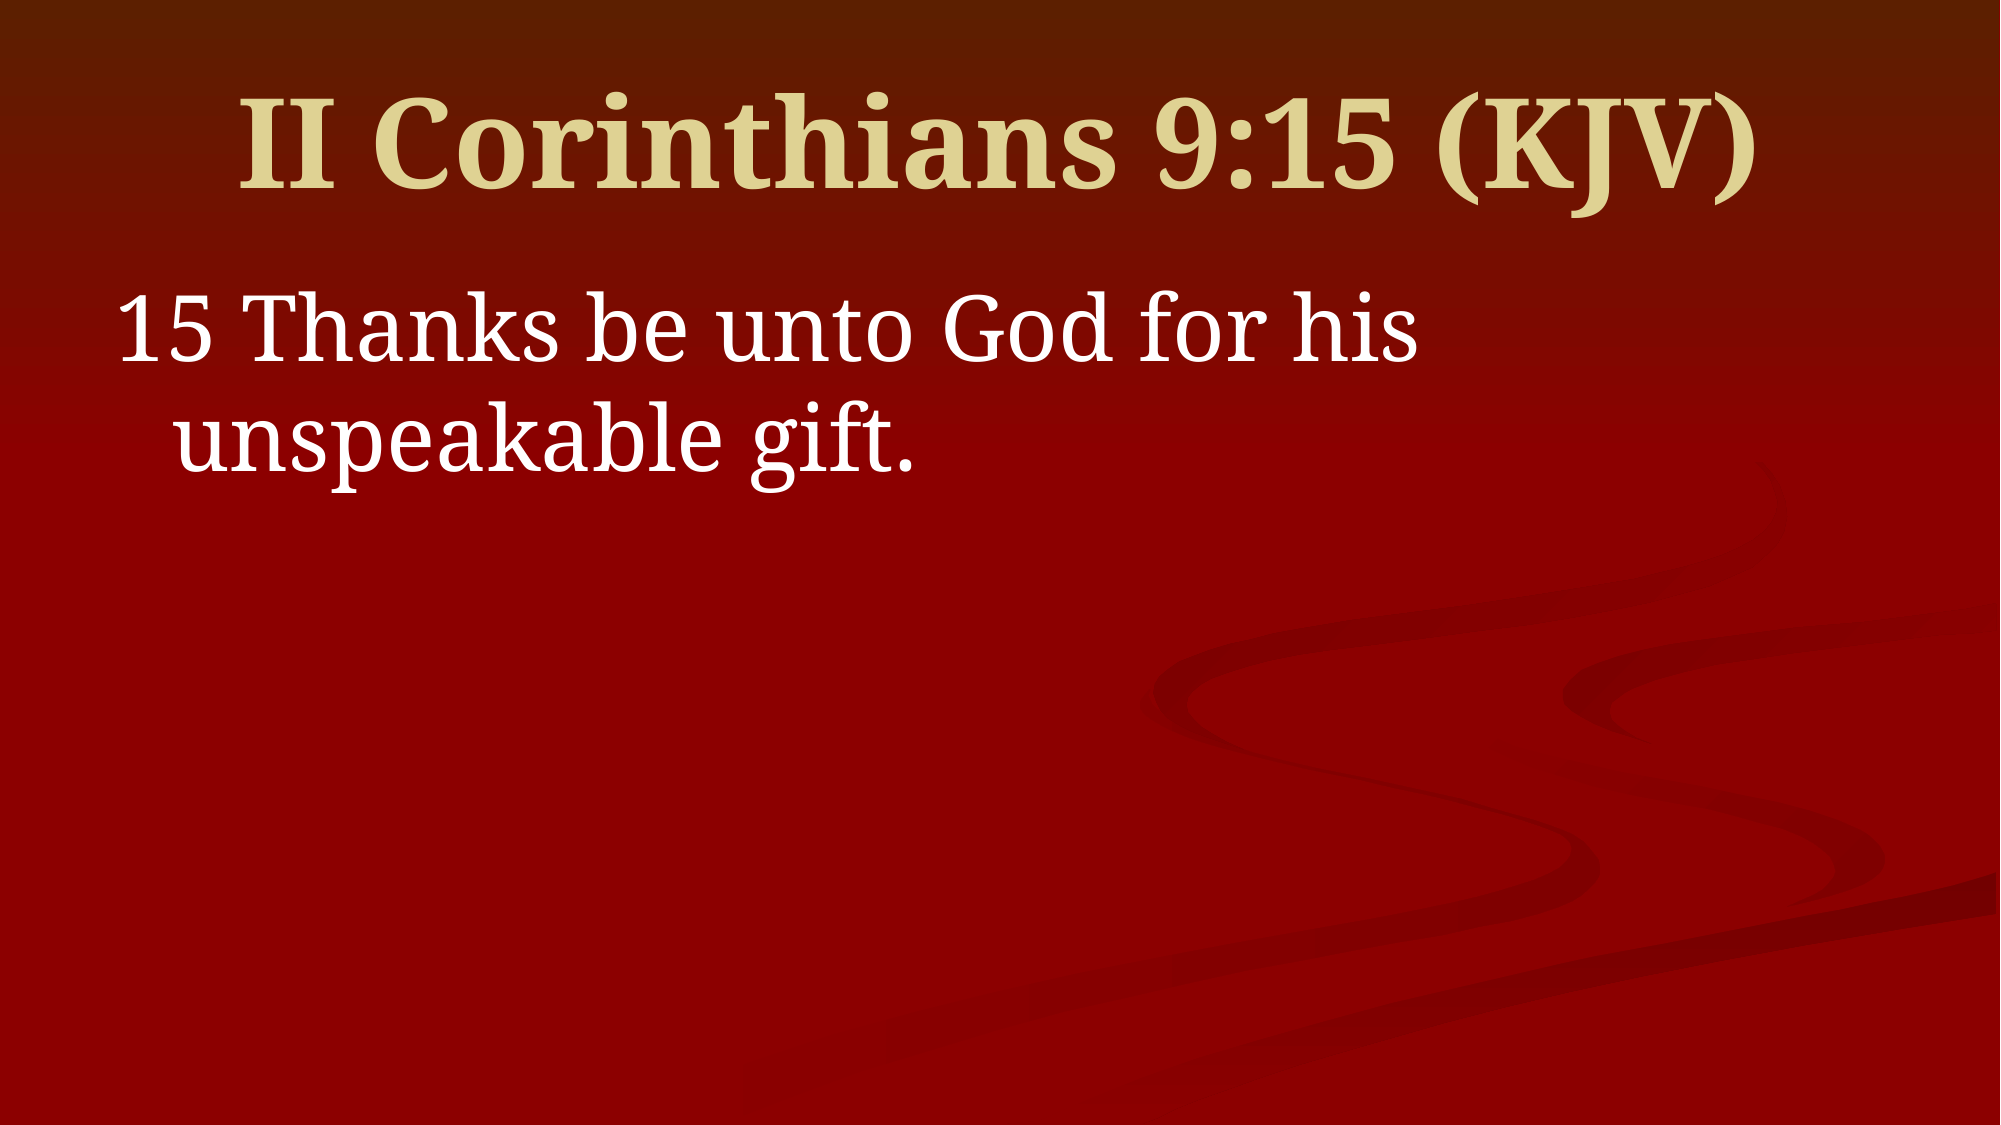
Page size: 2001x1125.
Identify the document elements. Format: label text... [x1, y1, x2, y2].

list 15 Thanks be unto God for his unspeakable gift. [99, 262, 1901, 1006]
title II Corinthians 9:15 (KJV) [99, 44, 1901, 233]
